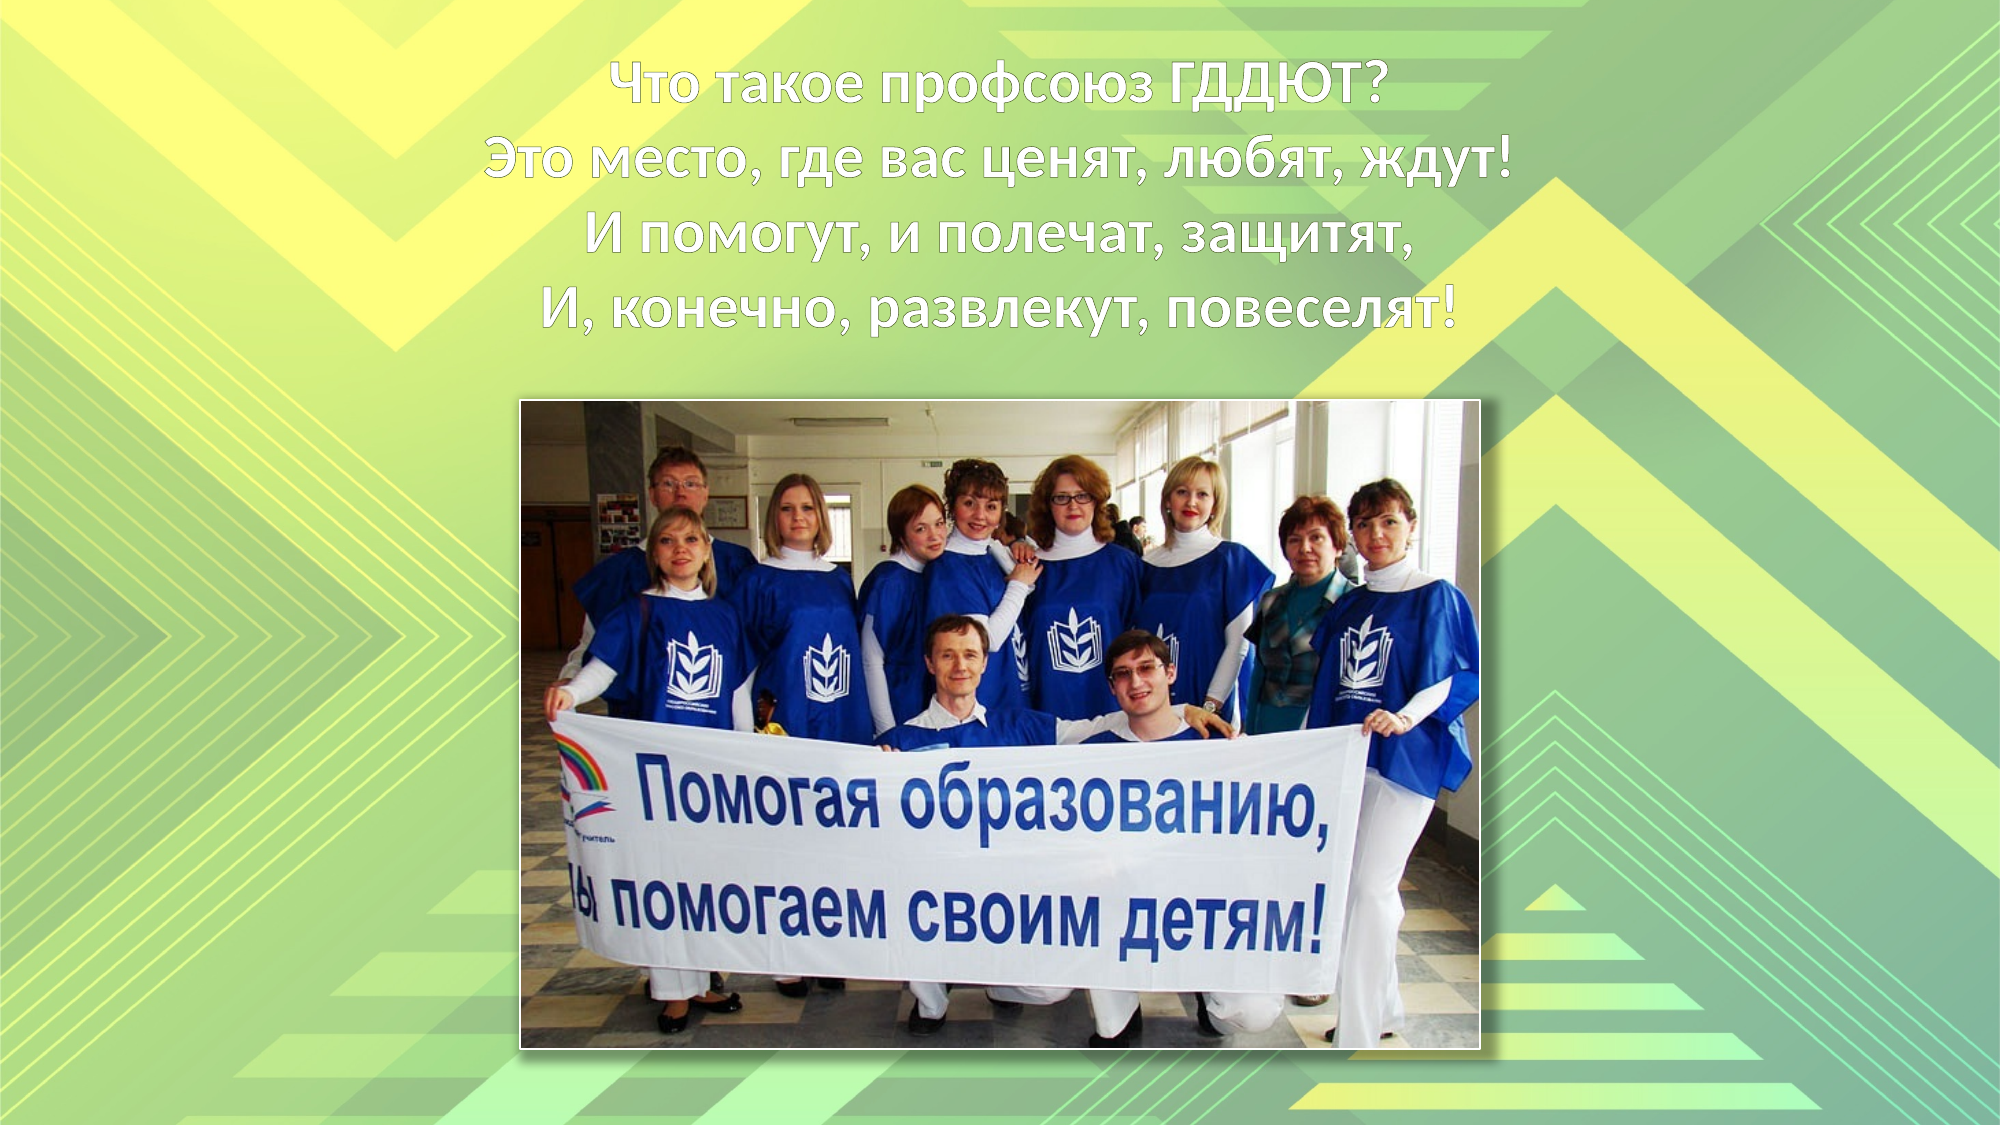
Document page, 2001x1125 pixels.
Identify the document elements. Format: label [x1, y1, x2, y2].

picture [0, 0, 2000, 1125]
list [520, 401, 1480, 1049]
